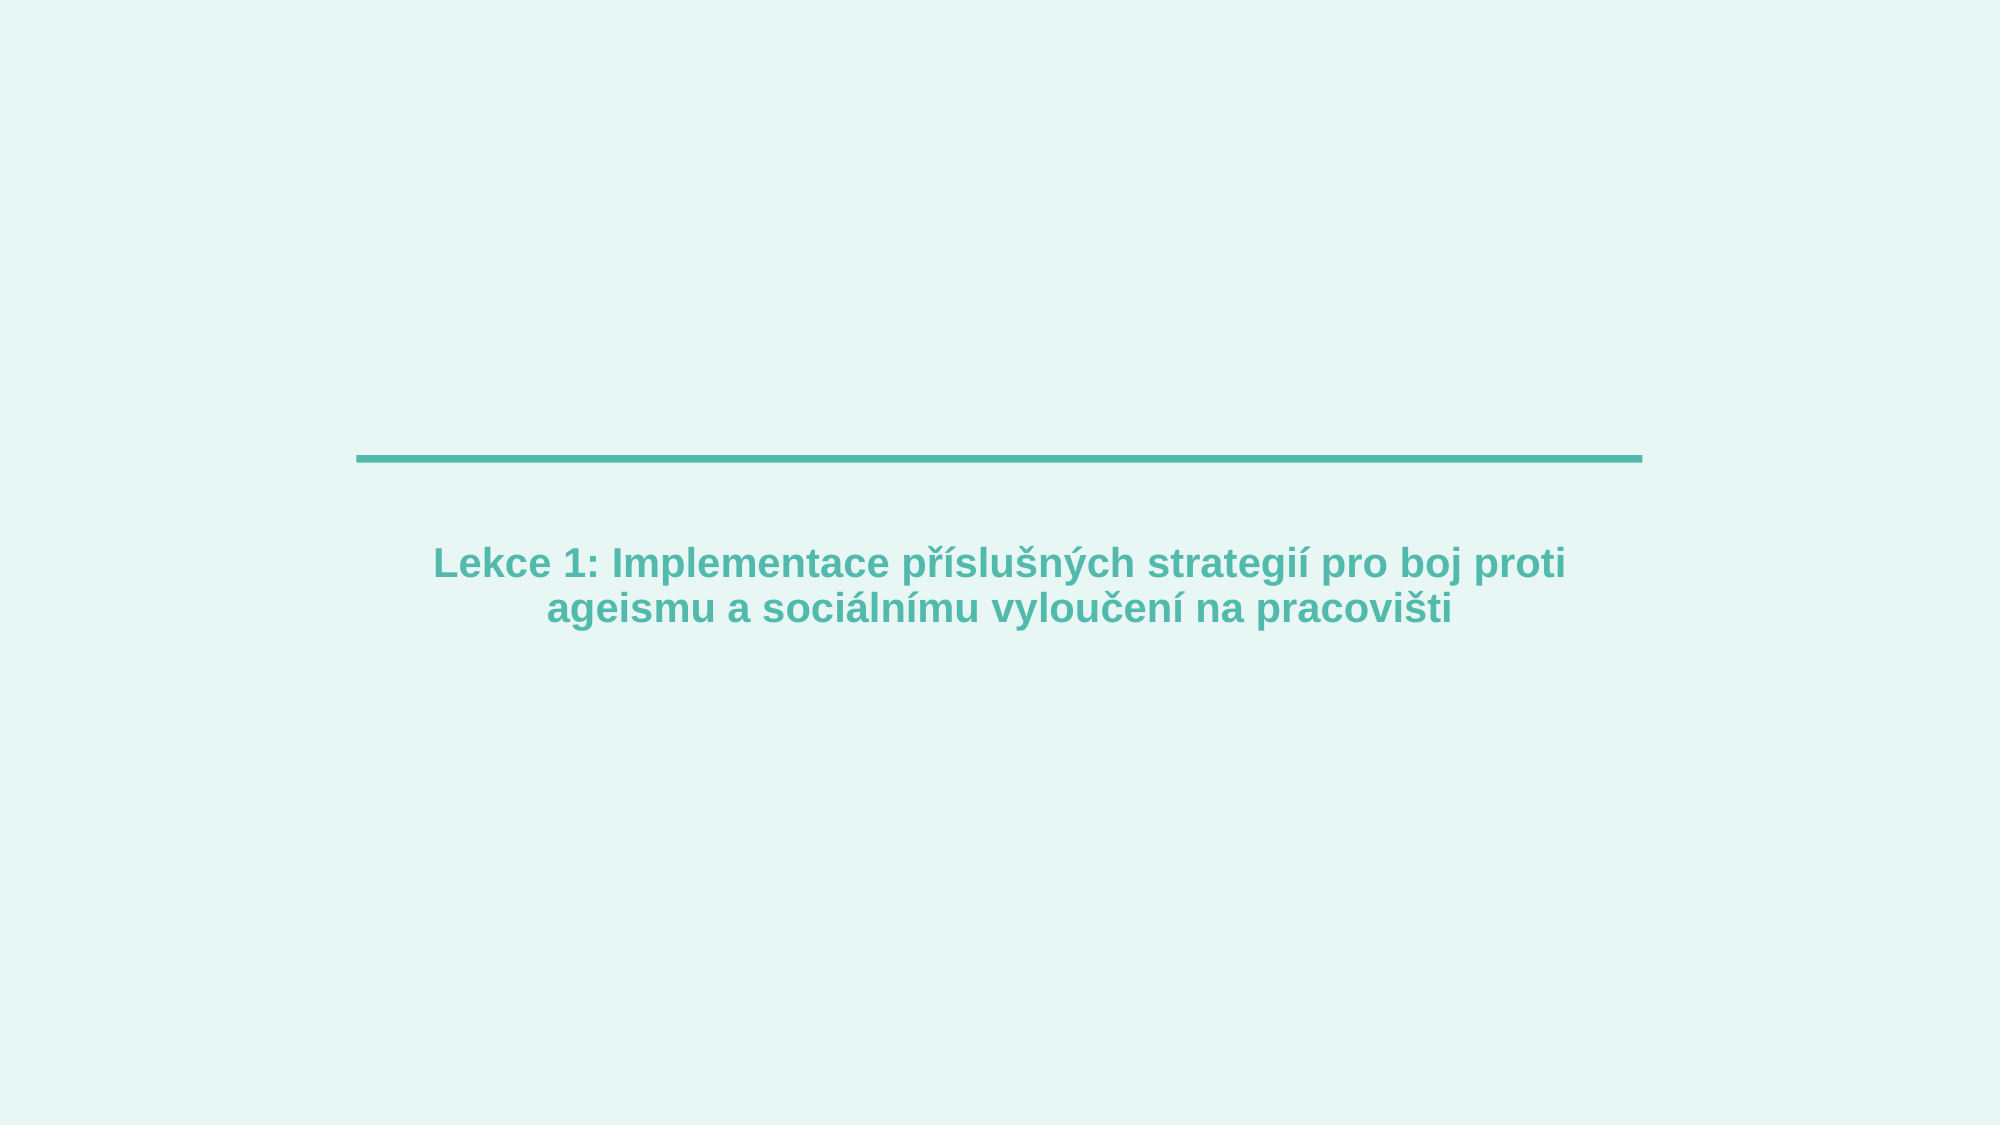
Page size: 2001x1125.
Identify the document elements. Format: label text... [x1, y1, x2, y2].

title Lekce 1: Implementace příslušných strategií pro boj proti ageismu a sociálnímu vyloučení na pracovišti [357, 455, 1643, 718]
